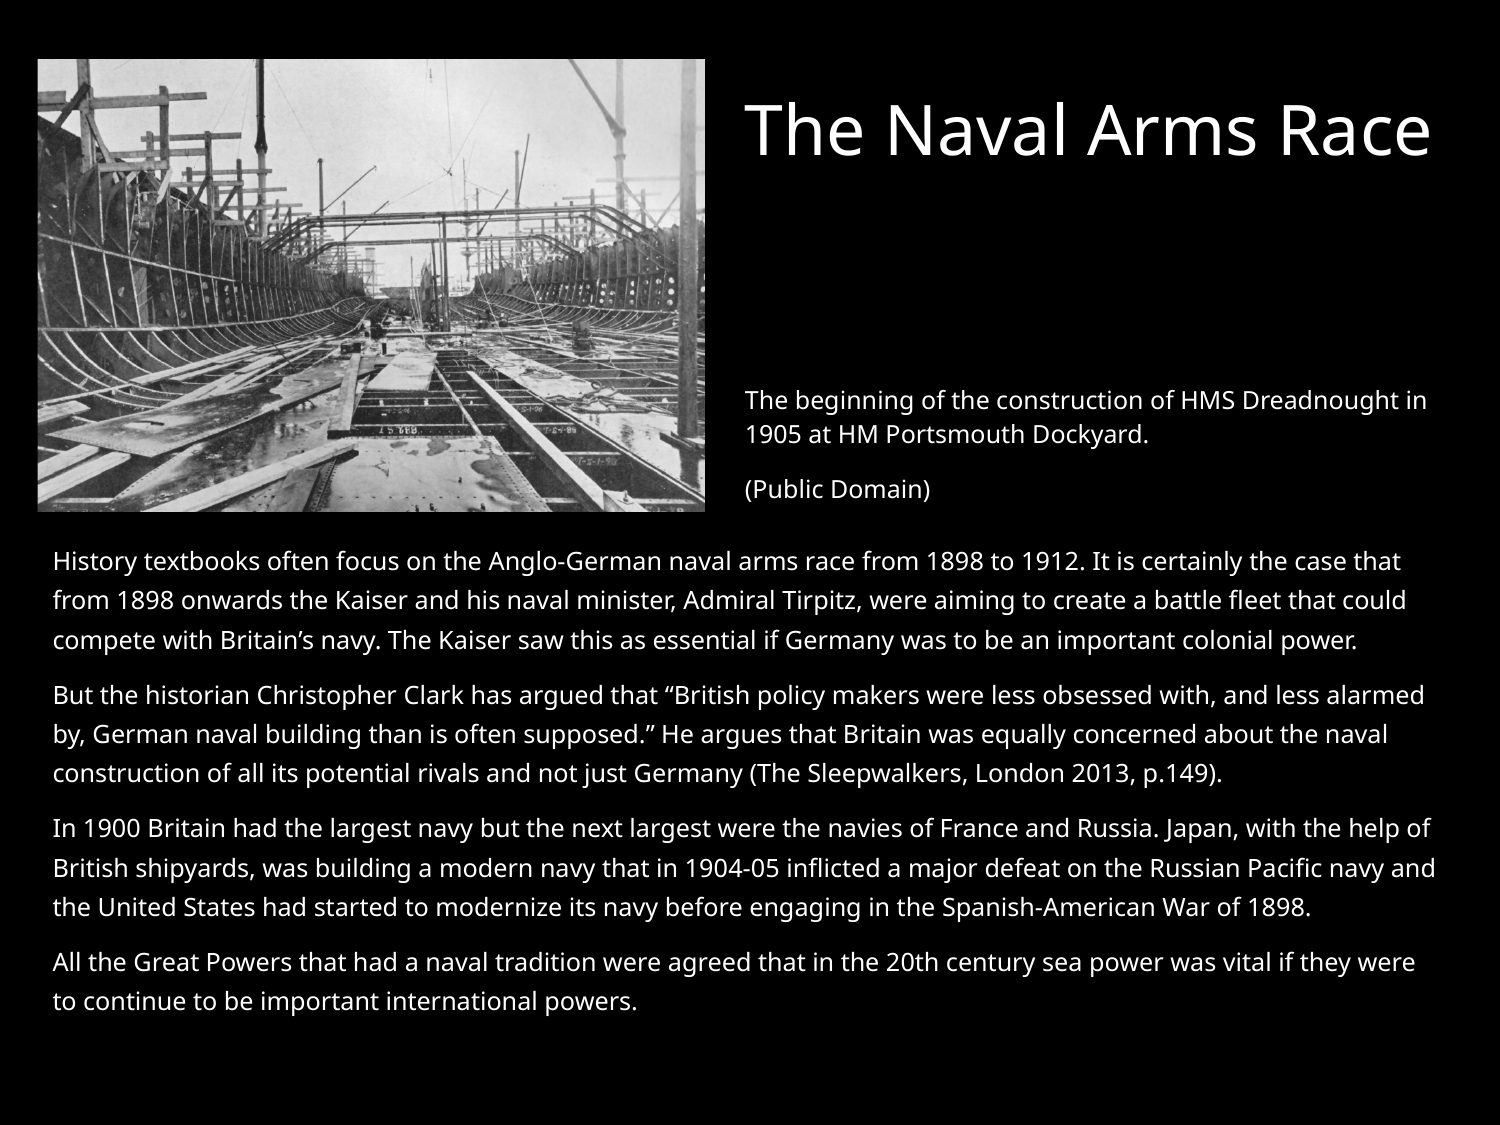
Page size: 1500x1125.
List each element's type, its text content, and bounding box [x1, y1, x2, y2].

list The beginning of the construction of HMS Dreadnought in 1905 at HM Portsmouth Dockyard. (Public Domain) [729, 227, 1459, 512]
title The Naval Arms Race [729, 59, 1459, 189]
picture [37, 59, 705, 512]
list History textbooks often focus on the Anglo-German naval arms race from 1898 to 1912. It is certainly the case that from 1898 onwards the Kaiser and his naval minister, Admiral Tirpitz, were aiming to create a battle fleet that could compete with Britain’s navy. The Kaiser saw this as essential if Germany was to be an important colonial power. But the historian Christopher Clark has argued that “British policy makers were less obsessed with, and less alarmed by, German naval building than is often supposed.” He argues that Britain was equally concerned about the naval construction of all its potential rivals and not just Germany (The Sleepwalkers, London 2013, p.149). In 1900 Britain had the largest navy but the next largest were the navies of France and Russia. Japan, with the help of British shipyards, was building a modern navy that in 1904-05 inflicted a major defeat on the Russian Pacific navy and the United States had started to modernize its navy before engaging in the Spanish-American War of 1898. All the Great Powers that had a naval tradition were agreed that in the 20th century sea power was vital if they were to continue to be important international powers. [37, 531, 1459, 1086]
